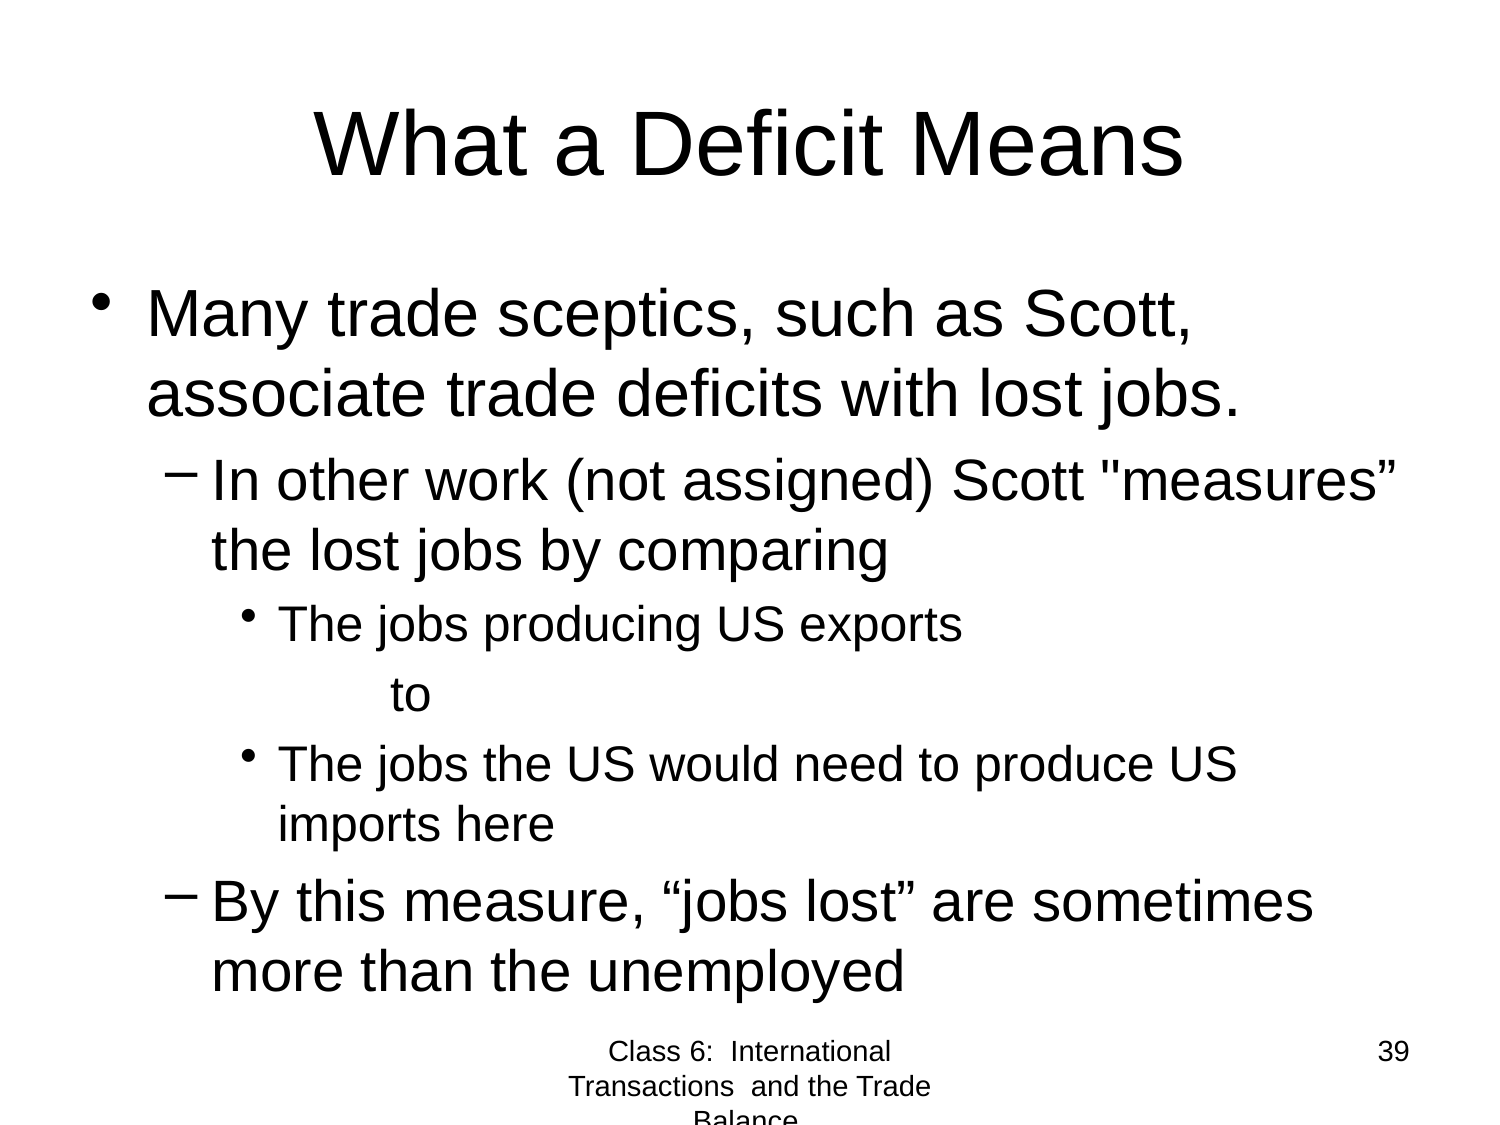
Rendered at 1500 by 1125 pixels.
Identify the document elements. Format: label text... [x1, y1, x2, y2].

list Many trade sceptics, such as Scott, associate trade deficits with lost jobs. In other work (not assigned) Scott "measures” the lost jobs by comparing The jobs producing US exports to The jobs the US would need to produce US imports here By this measure, “jobs lost” are sometimes more than the unemployed [74, 262, 1426, 1006]
title What a Deficit Means [74, 44, 1426, 233]
slide_number 39 [1074, 1024, 1426, 1103]
footer Class 6: International Transactions and the Trade Balance [512, 1024, 988, 1103]
